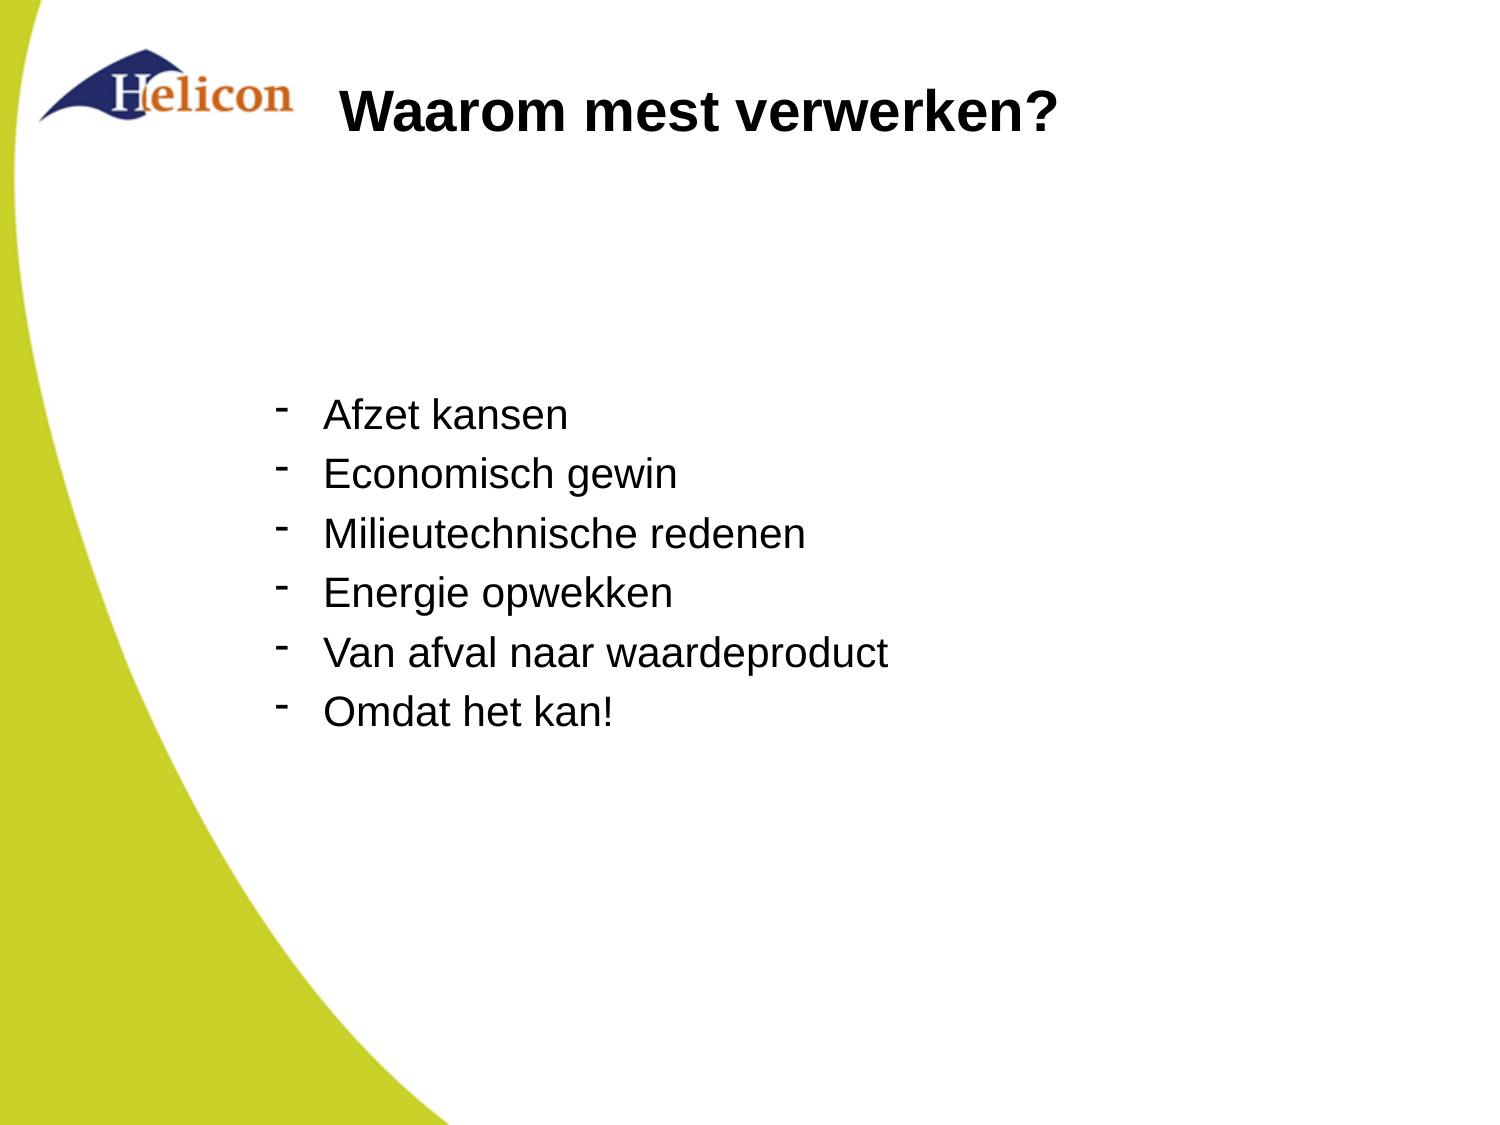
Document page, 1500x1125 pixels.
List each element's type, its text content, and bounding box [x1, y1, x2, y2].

list Afzet kansen Economisch gewin Milieutechnische redenen Energie opwekken Van afval naar waardeproduct Omdat het kan! [259, 379, 1241, 746]
picture [0, 0, 1500, 1125]
title Waarom mest verwerken? [324, 54, 1415, 161]
